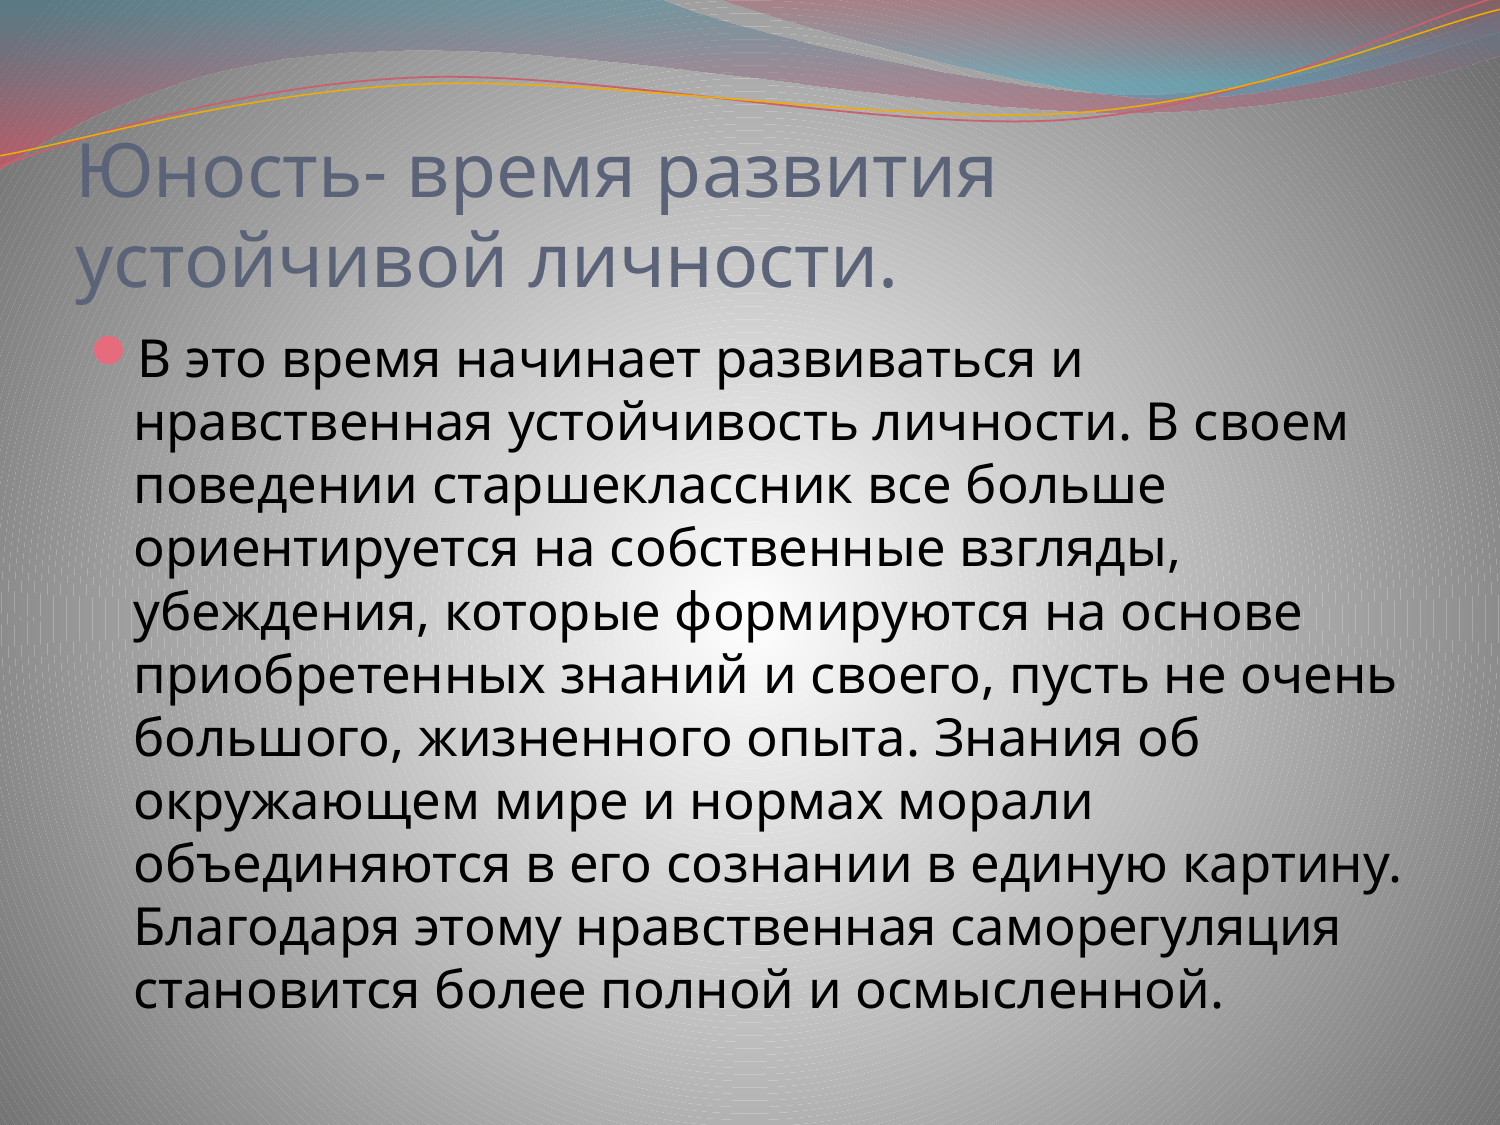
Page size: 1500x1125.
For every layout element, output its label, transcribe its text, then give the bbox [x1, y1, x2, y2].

list В это время начинает развиваться и нравственная устойчивость личности. В своем поведении старшеклассник все больше ориентируется на собственные взгляды, убеждения, которые формируются на основе приобретенных знаний и своего, пусть не очень большого, жизненного опыта. Знания об окружающем мире и нормах морали объединяются в его сознании в единую картину. Благодаря этому нравственная саморегуляция становится более полной и осмысленной. [75, 317, 1425, 1038]
title Юность- время развития устойчивой личности. [75, 115, 1425, 303]
